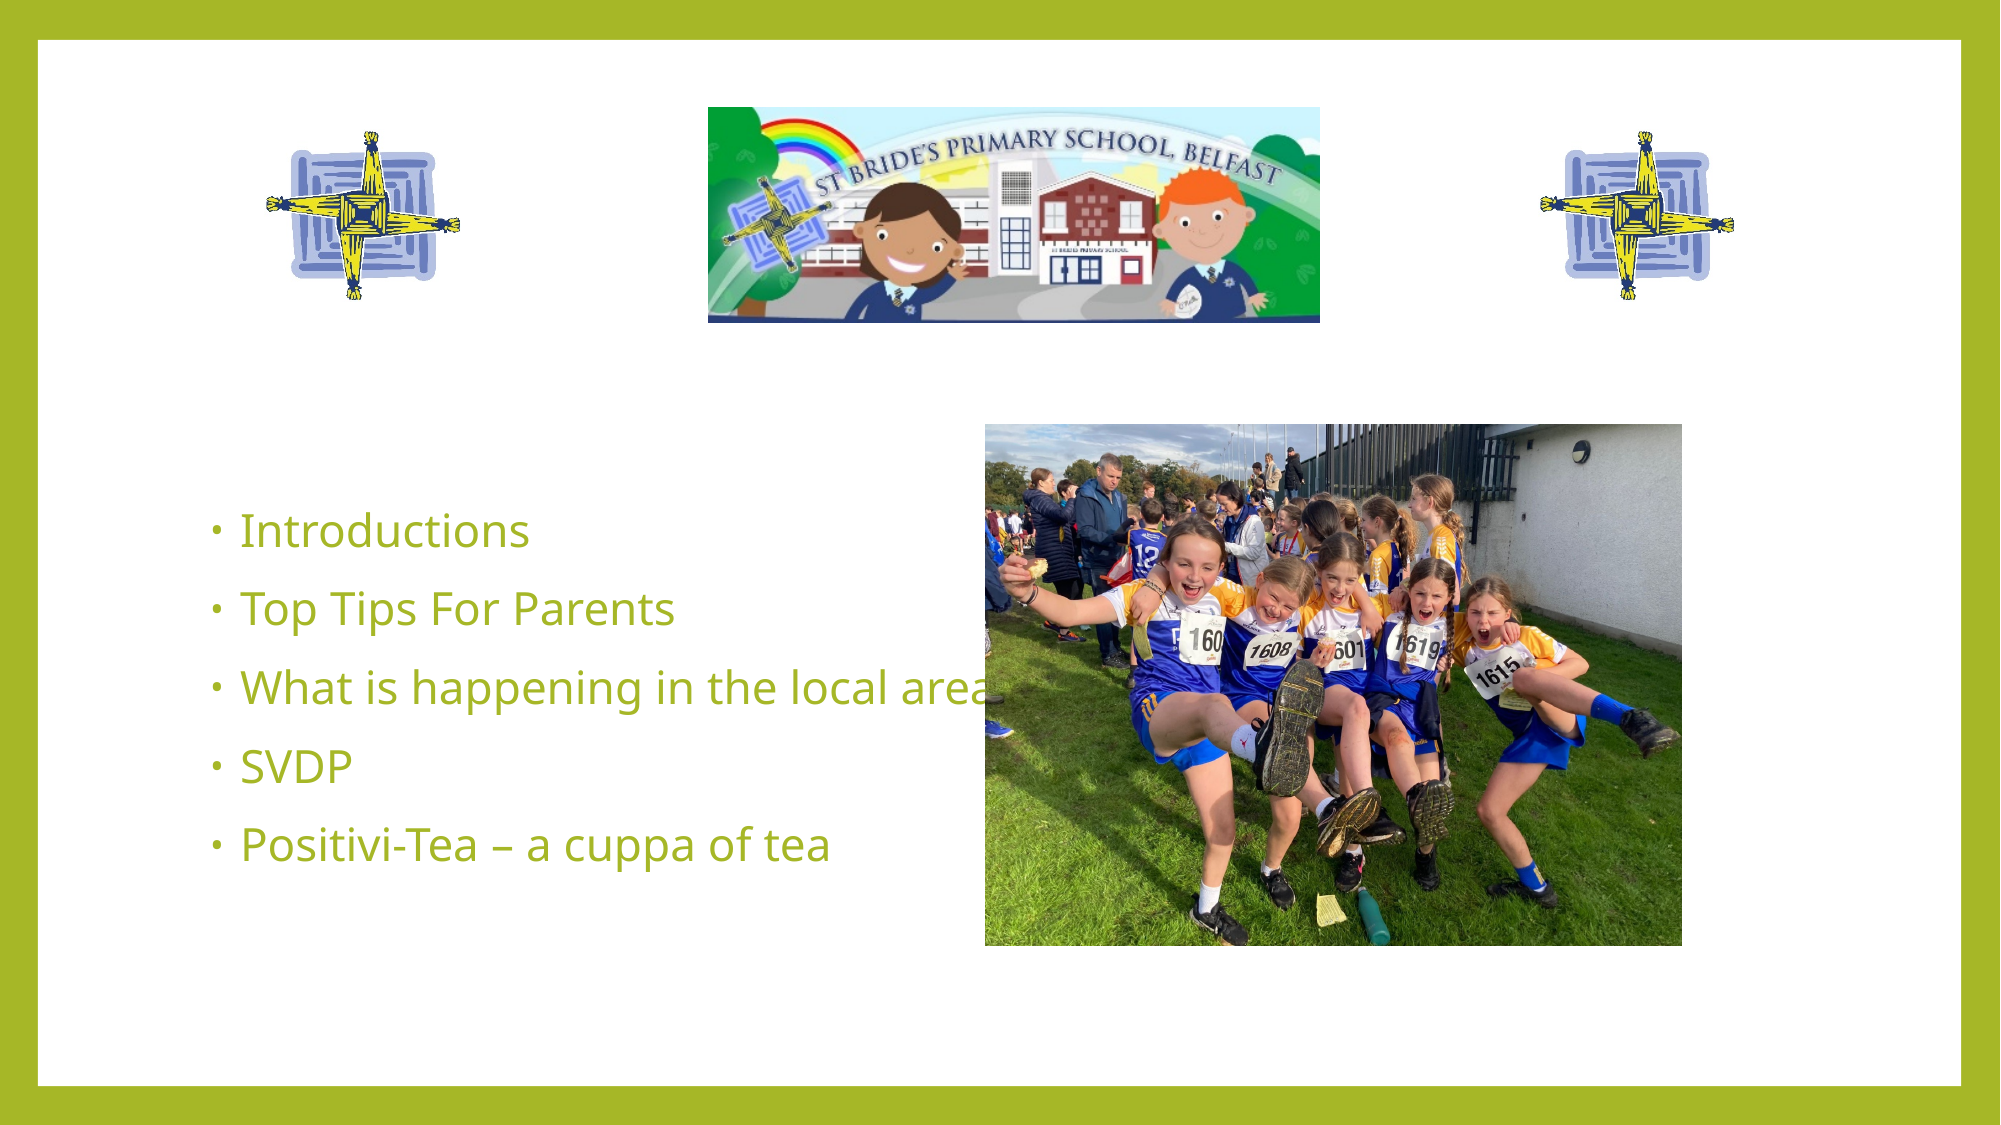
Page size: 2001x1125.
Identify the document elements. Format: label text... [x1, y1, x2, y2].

picture [1537, 128, 1736, 302]
picture [985, 423, 1682, 947]
list Introductions Top Tips For Parents What is happening in the local area SVDP Positivi-Tea – a cuppa of tea [187, 337, 1808, 1000]
picture [264, 128, 463, 302]
picture [707, 107, 1320, 323]
